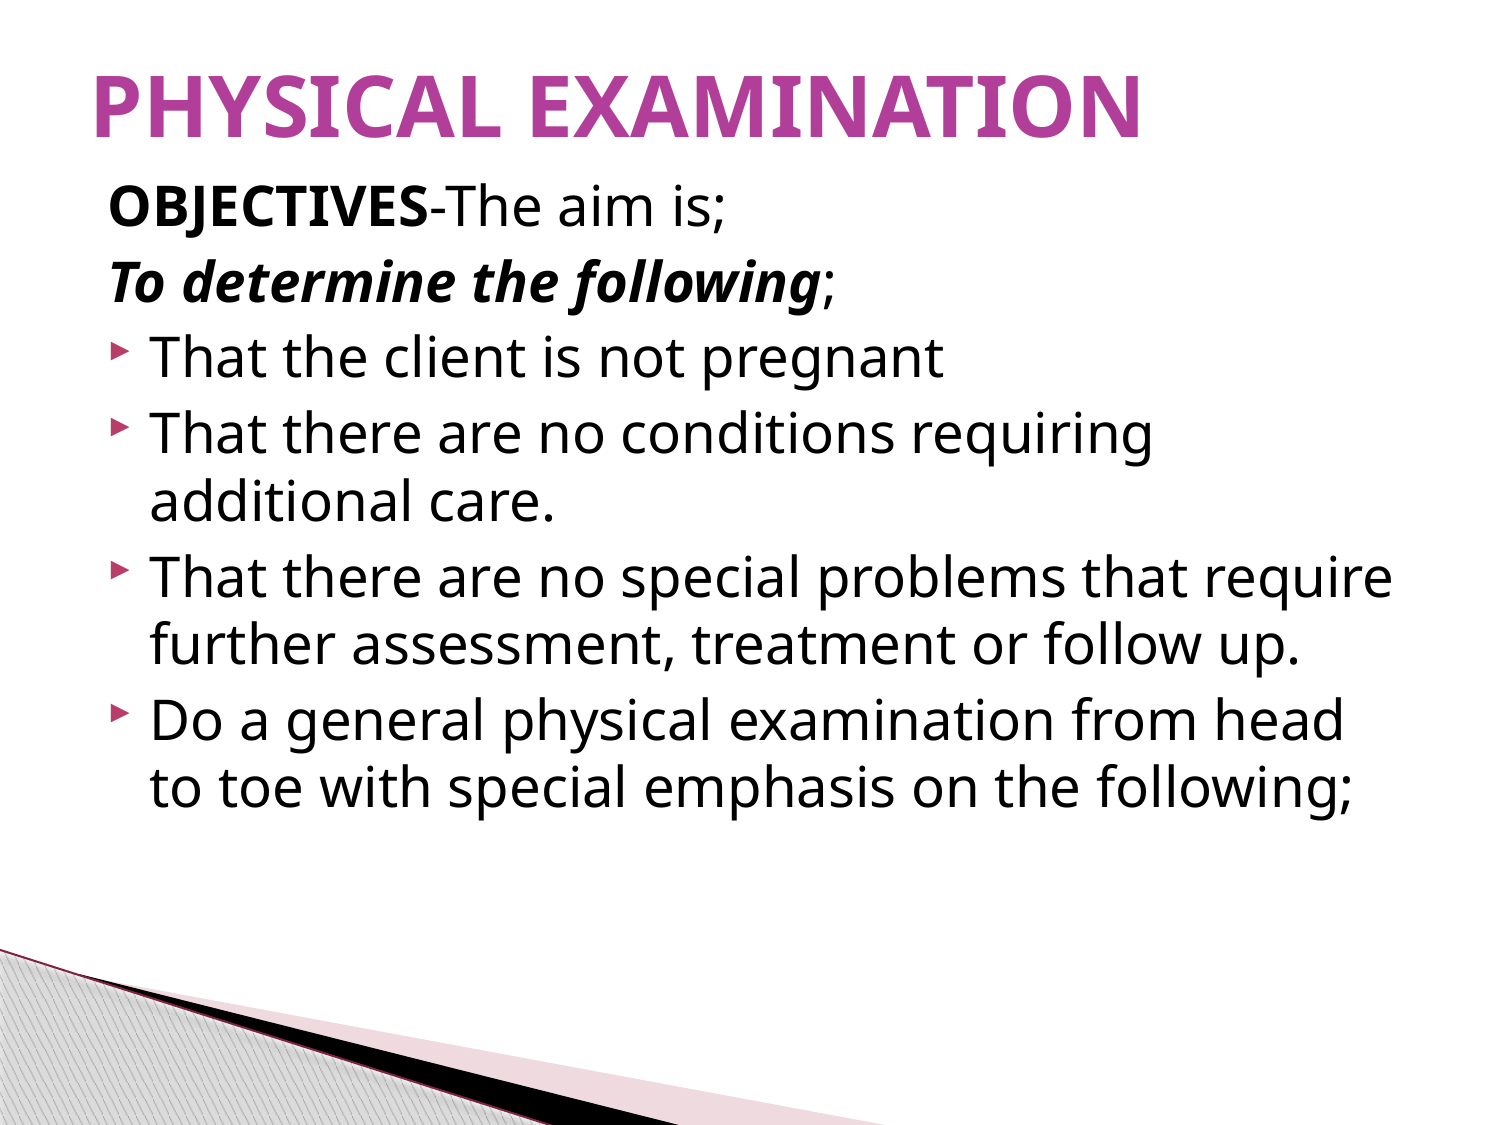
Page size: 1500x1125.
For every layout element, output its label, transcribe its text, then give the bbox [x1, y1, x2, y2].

title PHYSICAL EXAMINATION [75, 45, 1425, 163]
list OBJECTIVES-The aim is; To determine the following; That the client is not pregnant That there are no conditions requiring additional care. That there are no special problems that require further assessment, treatment or follow up. Do a general physical examination from head to toe with special emphasis on the following; [75, 163, 1425, 950]
